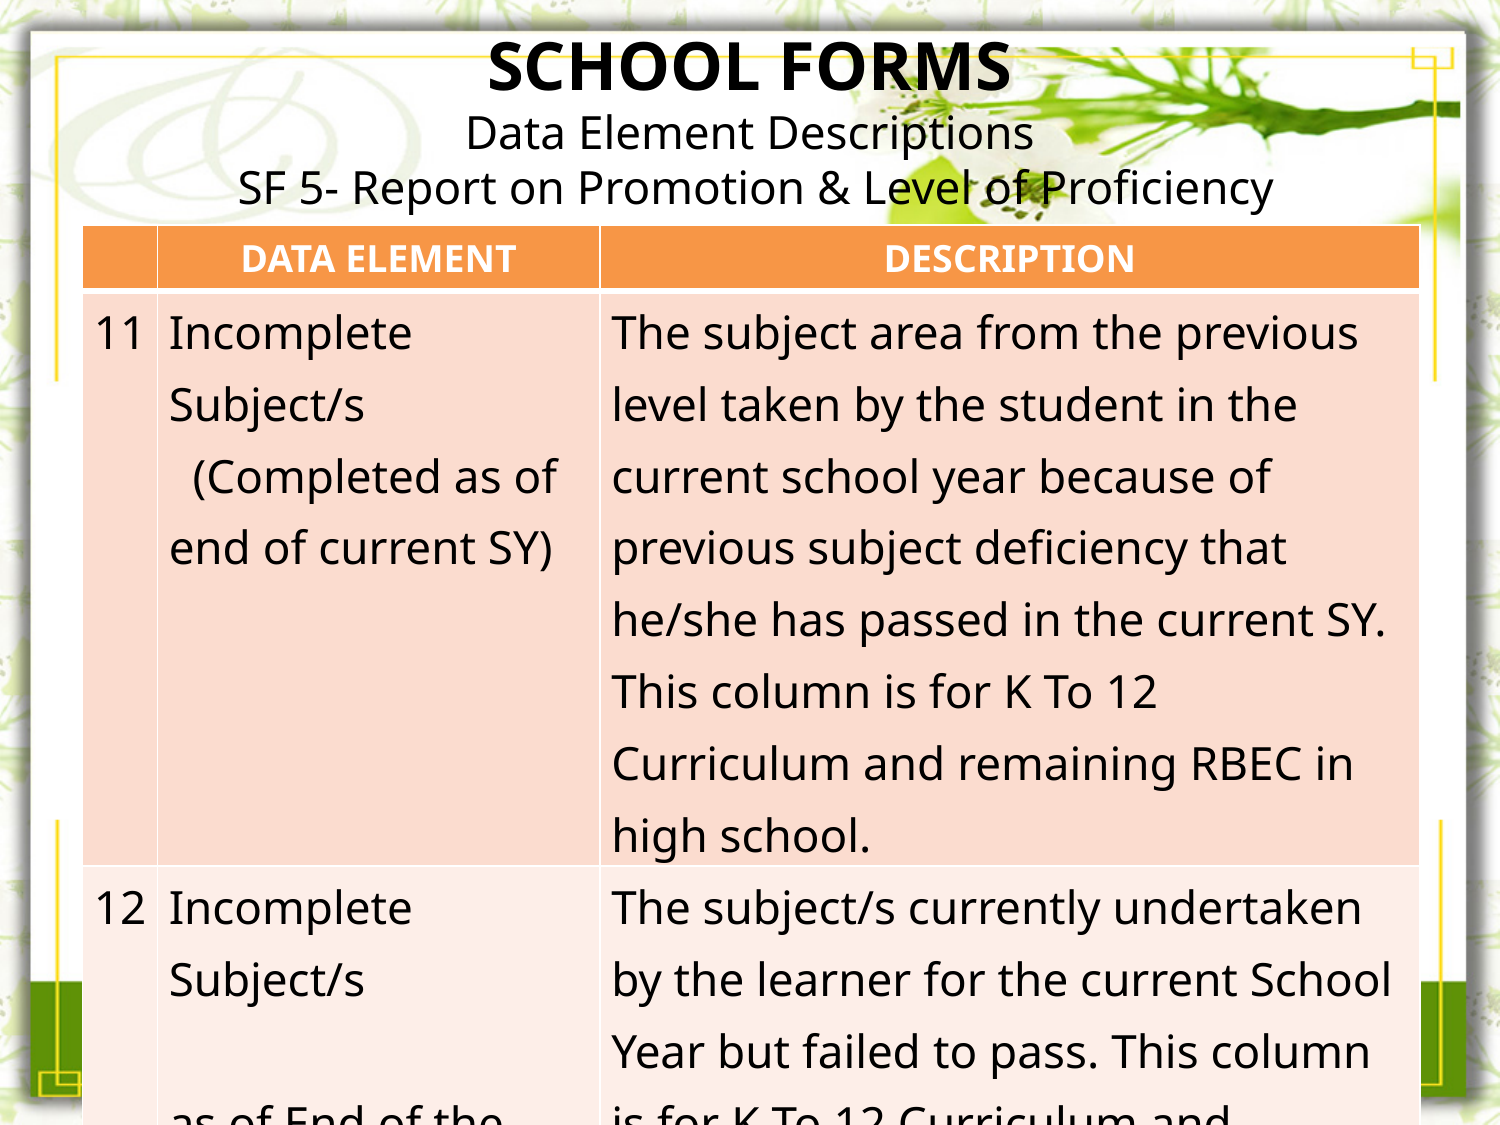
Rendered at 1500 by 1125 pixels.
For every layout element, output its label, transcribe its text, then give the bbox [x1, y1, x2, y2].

table_cell The subject area from the previous level taken by the student in the current school year because of previous subject deficiency that he/she has passed in the current SY. This column is for K To 12 Curriculum and remaining RBEC in high school. [601, 294, 1419, 865]
table_cell The subject/s currently undertaken by the learner for the current School Year but failed to pass. This column is for K To 12 Curriculum and remaining RBEC in high school. [601, 867, 1419, 1125]
table_header [83, 226, 157, 288]
table_header DESCRIPTION [601, 226, 1419, 288]
table_cell Incomplete Subject/s as of End of the current SY [158, 867, 599, 1125]
title SCHOOL FORMS Data Element Descriptions SF 5- Report on Promotion & Level of Proficiency [75, 24, 1425, 213]
table_header DATA ELEMENT [158, 226, 599, 288]
table_cell Incomplete Subject/s (Completed as of end of current SY) [158, 294, 599, 865]
table_cell 12 [83, 867, 157, 1125]
table_cell 11 [83, 294, 157, 865]
picture [0, 0, 1500, 1125]
